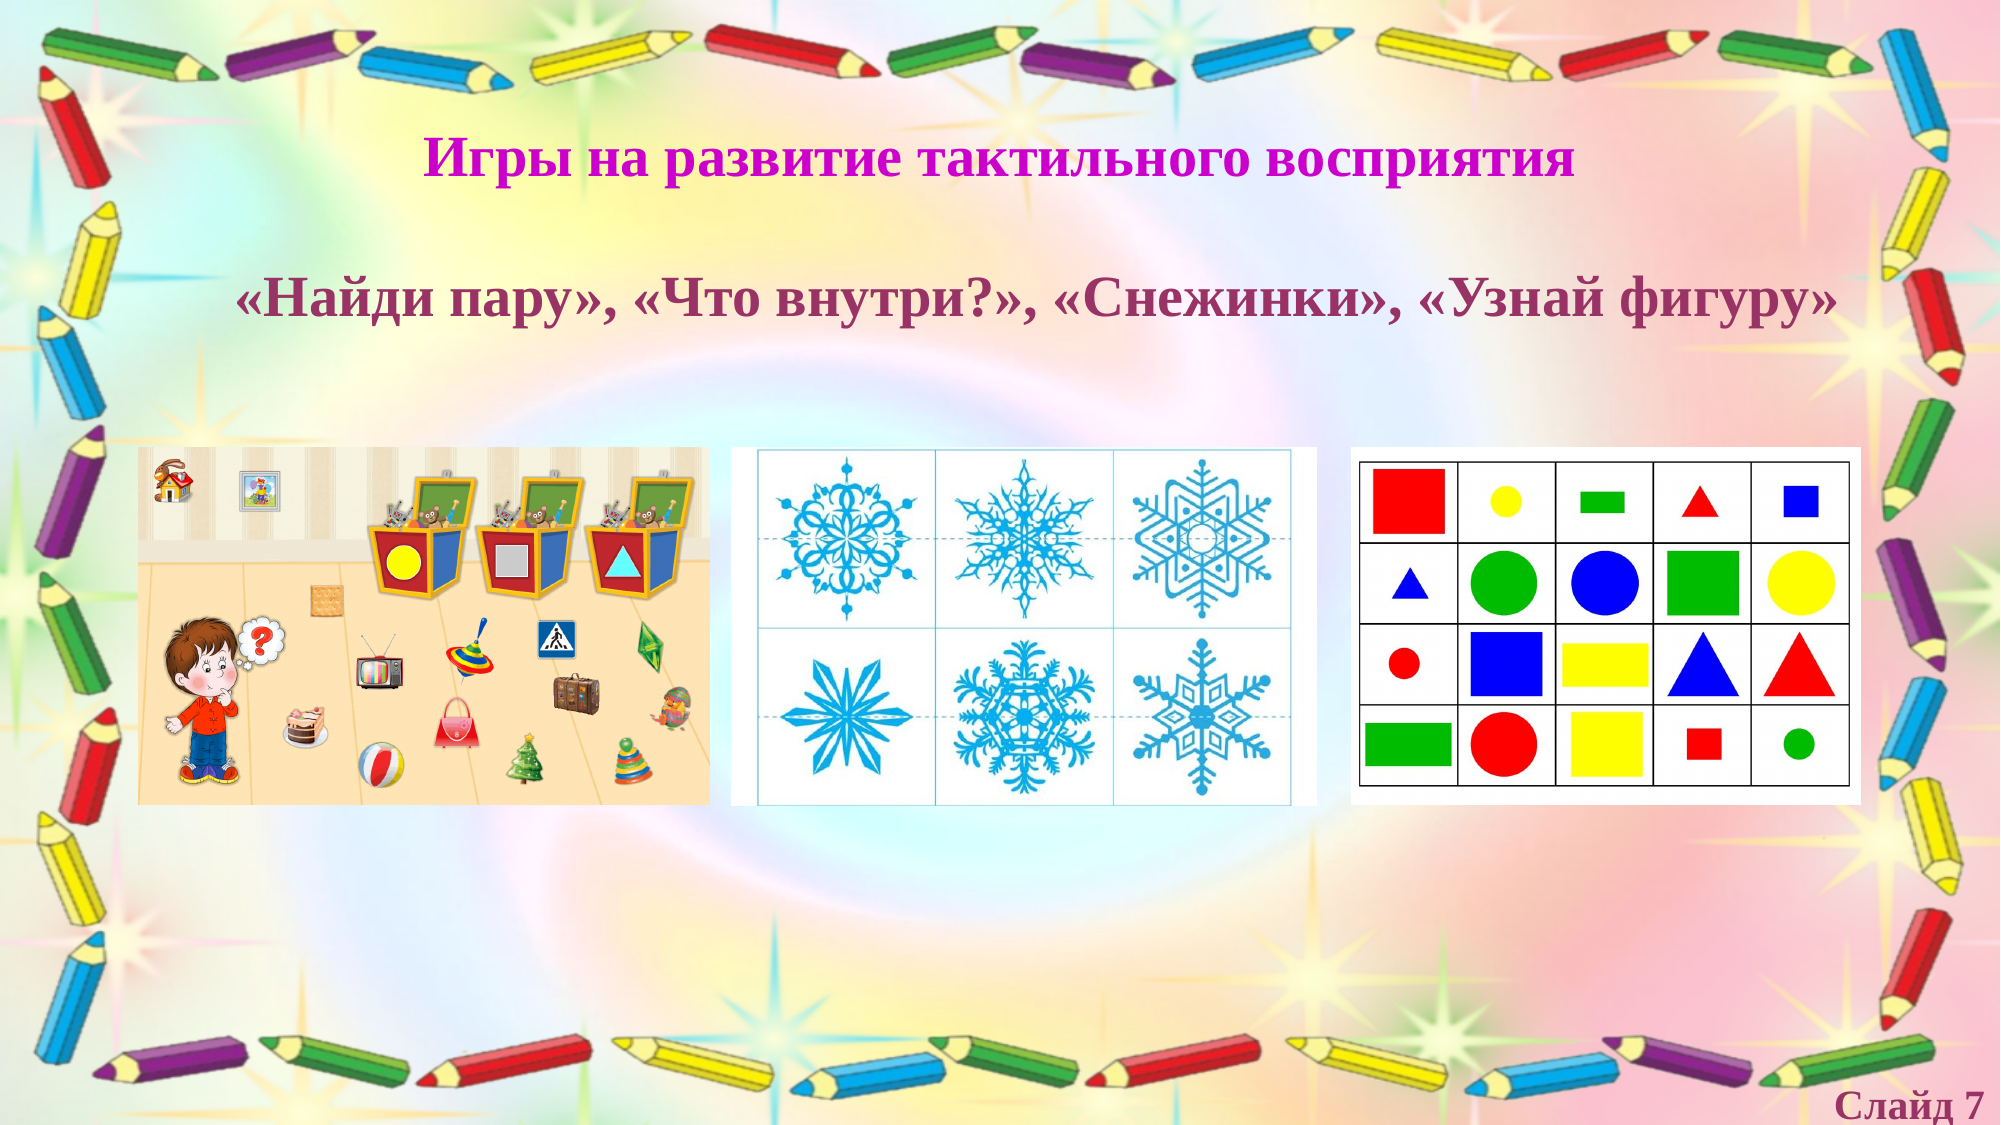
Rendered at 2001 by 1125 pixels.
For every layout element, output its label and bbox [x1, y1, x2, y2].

text_box [0, 0, 2000, 1125]
